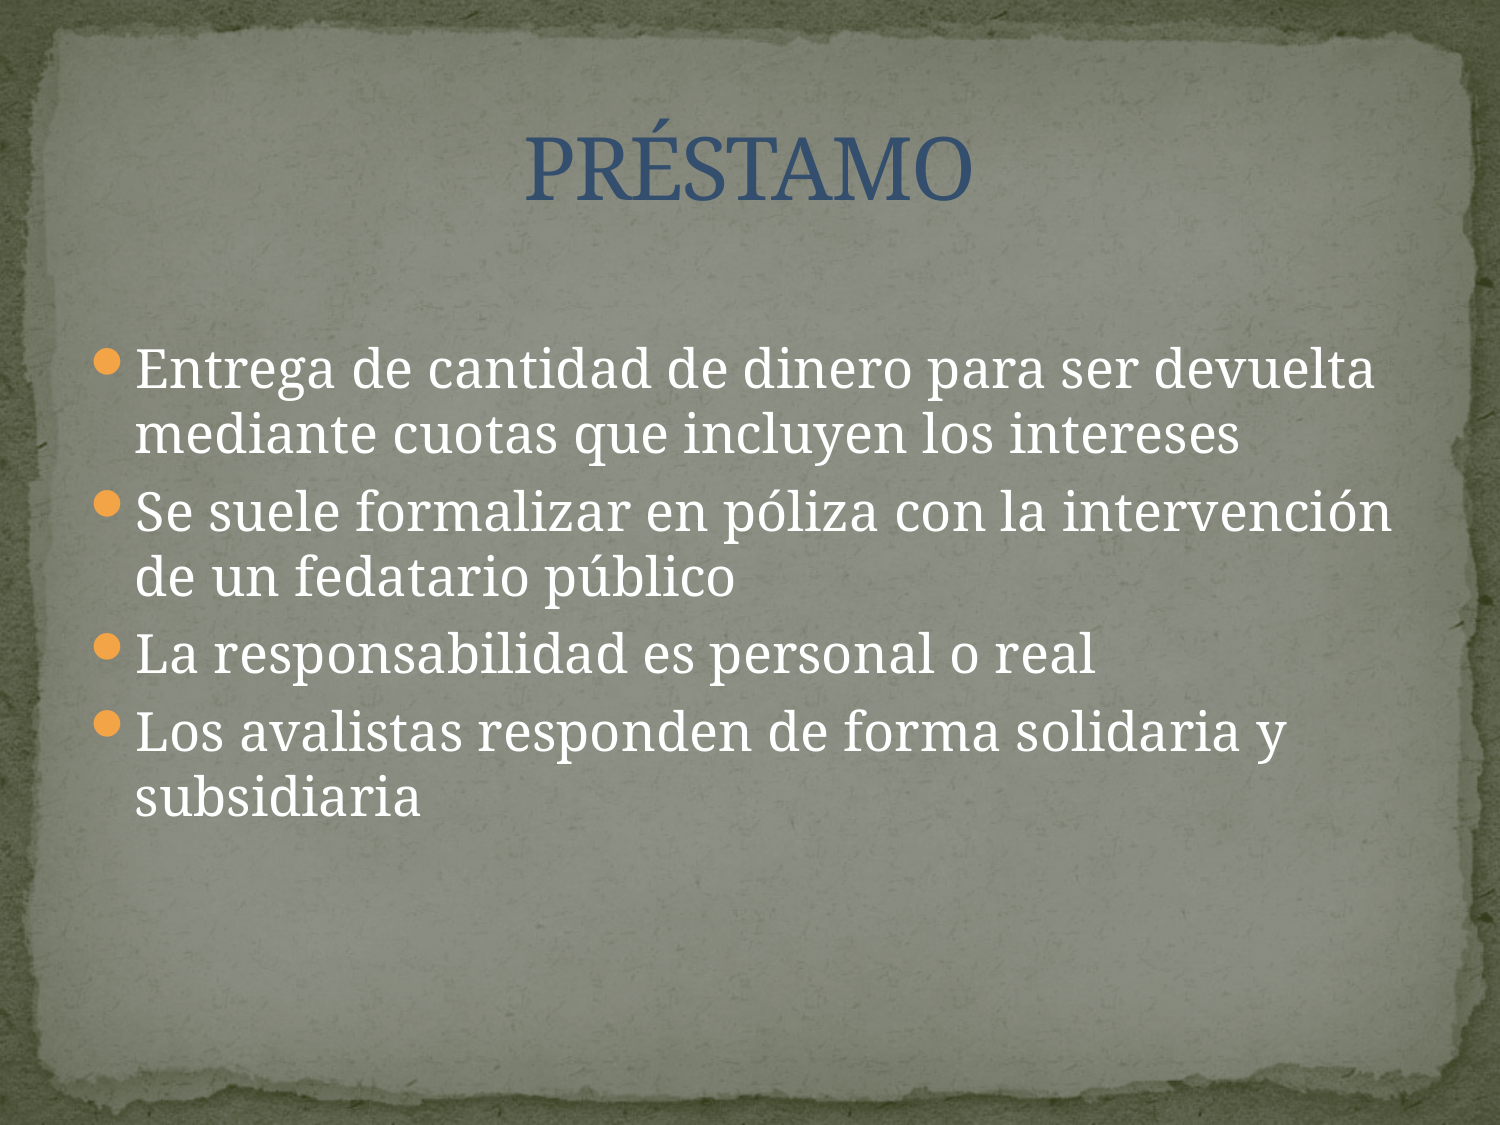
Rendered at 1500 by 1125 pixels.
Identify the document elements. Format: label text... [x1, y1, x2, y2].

title PRÉSTAMO [74, 24, 1425, 225]
list Entrega de cantidad de dinero para ser devuelta mediante cuotas que incluyen los intereses Se suele formalizar en póliza con la intervención de un fedatario público La responsabilidad es personal o real Los avalistas responden de forma solidaria y subsidiaria [75, 249, 1425, 1000]
